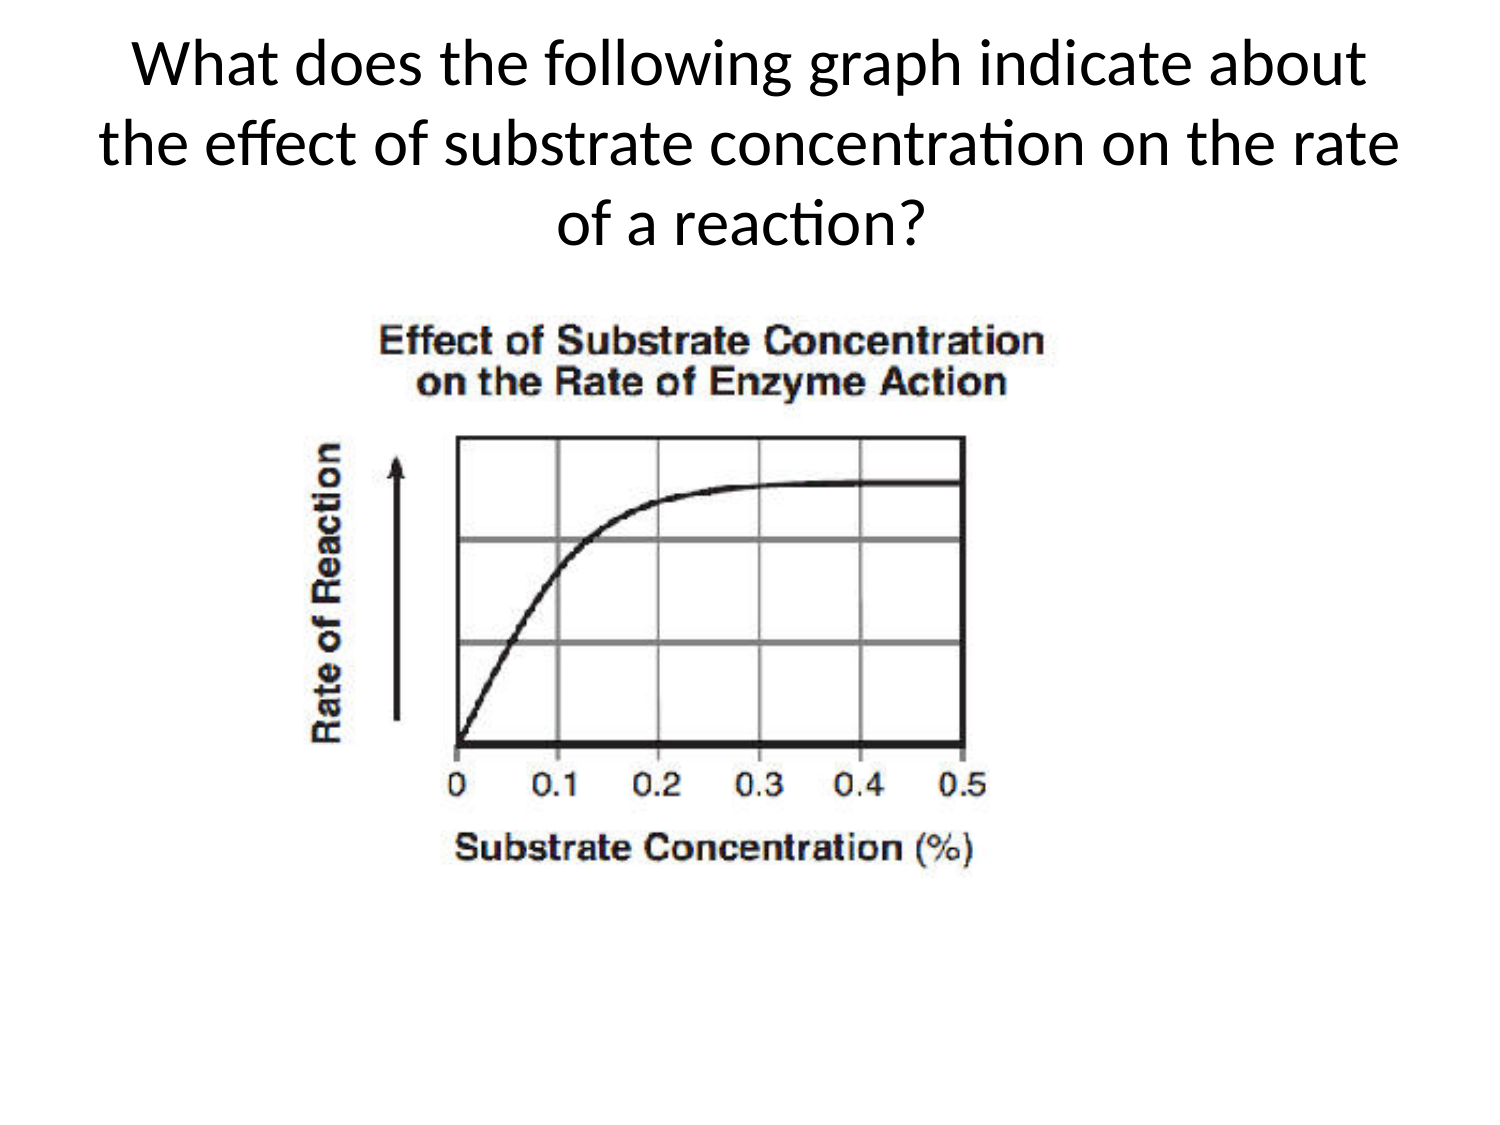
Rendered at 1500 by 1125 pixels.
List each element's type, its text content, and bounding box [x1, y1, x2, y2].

picture [287, 299, 1063, 879]
title What does the following graph indicate about the effect of substrate concentration on the rate of a reaction? [75, 45, 1425, 233]
